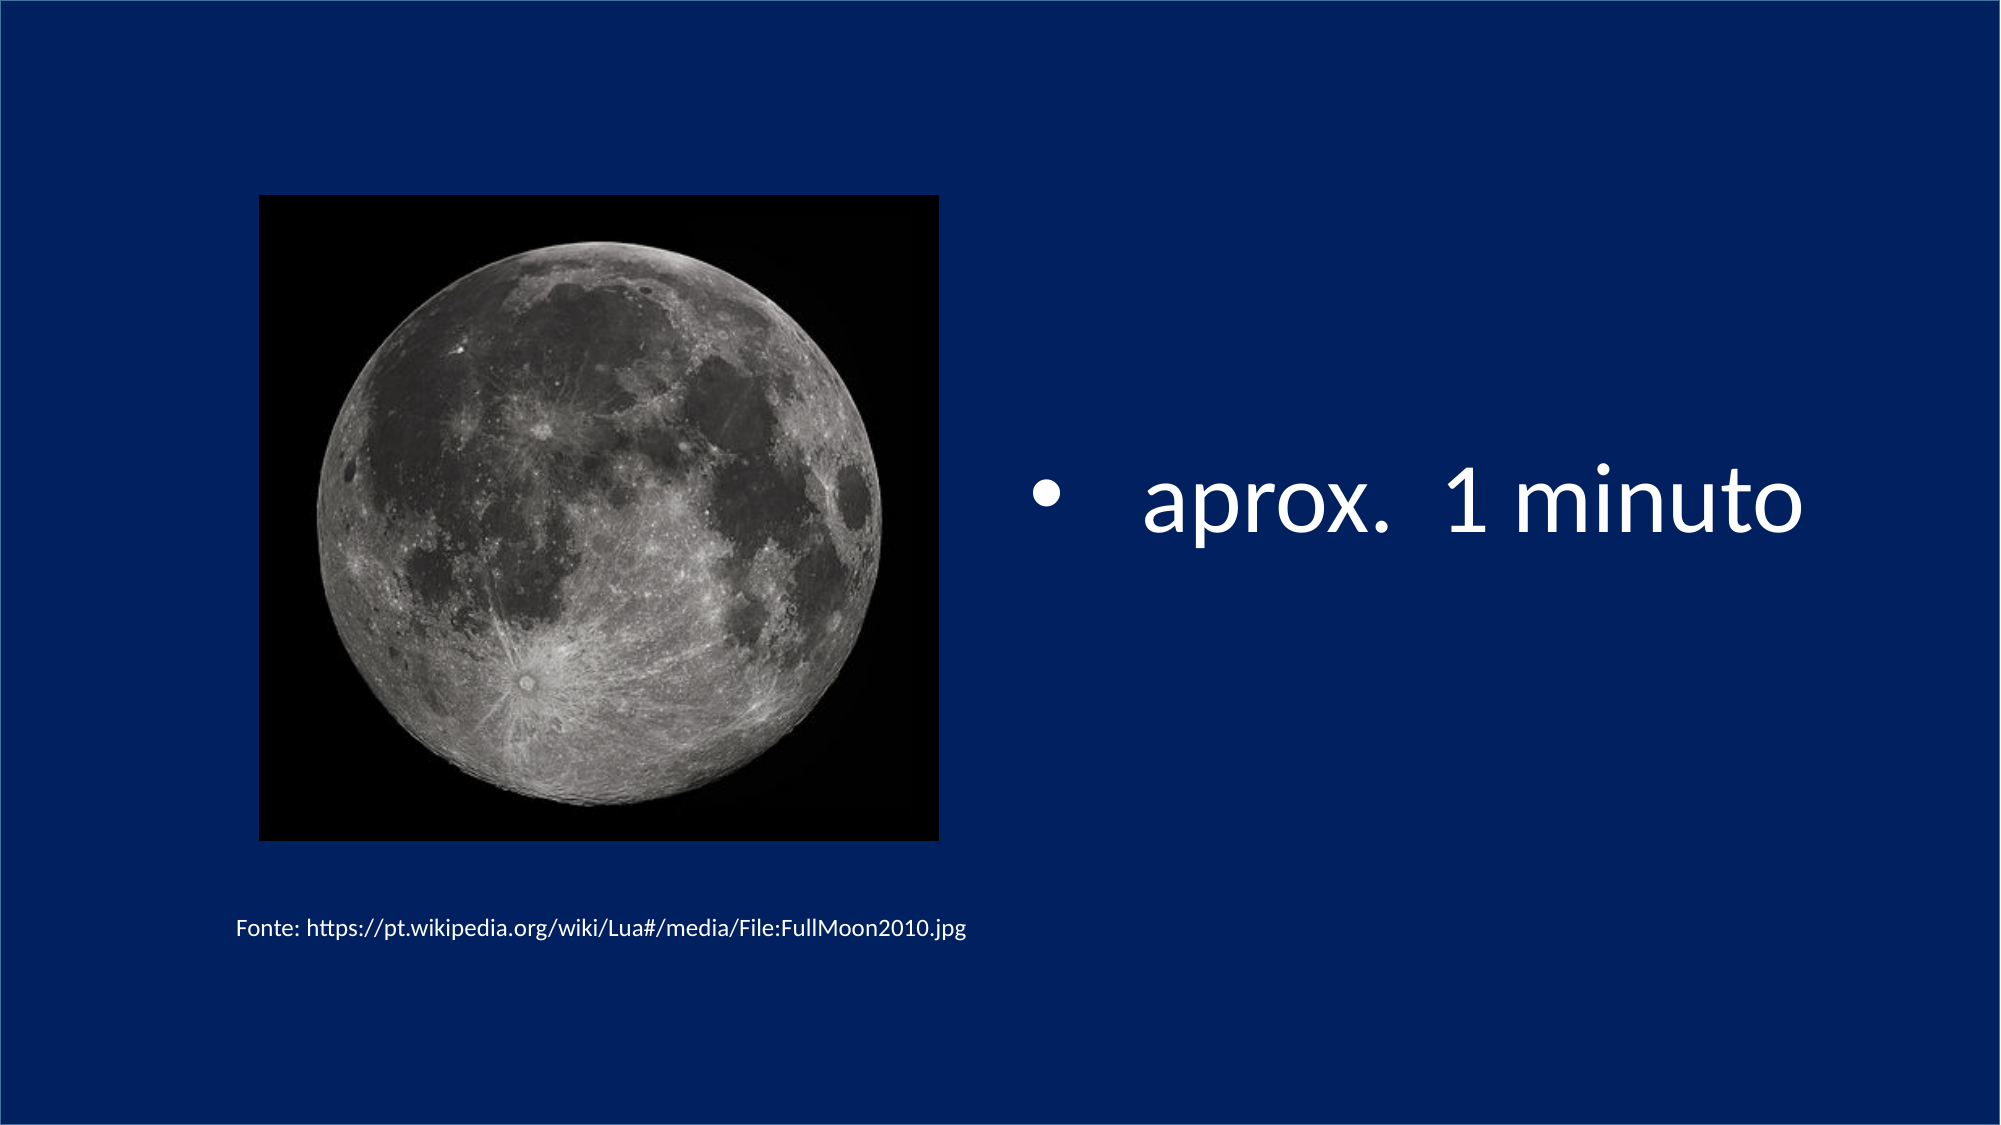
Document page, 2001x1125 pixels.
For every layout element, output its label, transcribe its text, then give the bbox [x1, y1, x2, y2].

text_box aprox. 1 minuto [1014, 424, 1936, 560]
picture [258, 195, 939, 842]
text_box [0, 0, 2000, 1125]
text_box Fonte: https://pt.wikipedia.org/wiki/Lua#/media/File:FullMoon2010.jpg [221, 903, 1127, 949]
